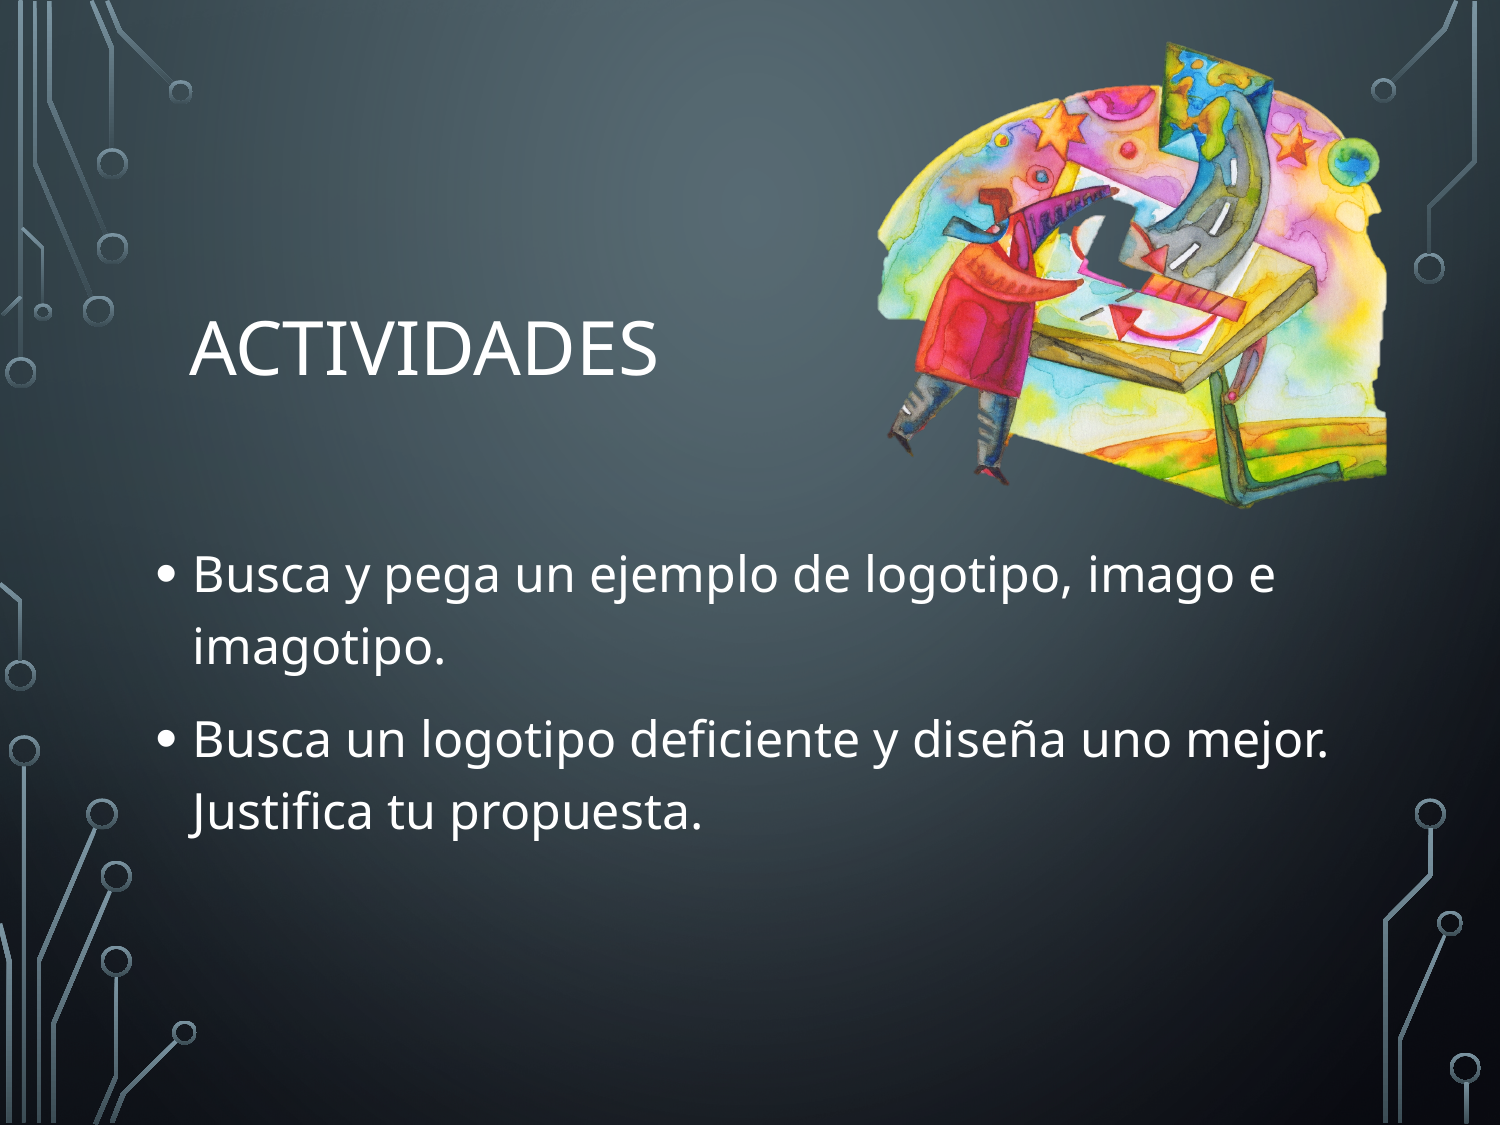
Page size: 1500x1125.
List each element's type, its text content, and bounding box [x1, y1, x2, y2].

title Actividades [174, 229, 848, 473]
picture [848, 41, 1412, 524]
list Busca y pega un ejemplo de logotipo, imago e imagotipo. Busca un logotipo deficiente y diseña uno mejor. Justifica tu propuesta. [140, 523, 1360, 884]
